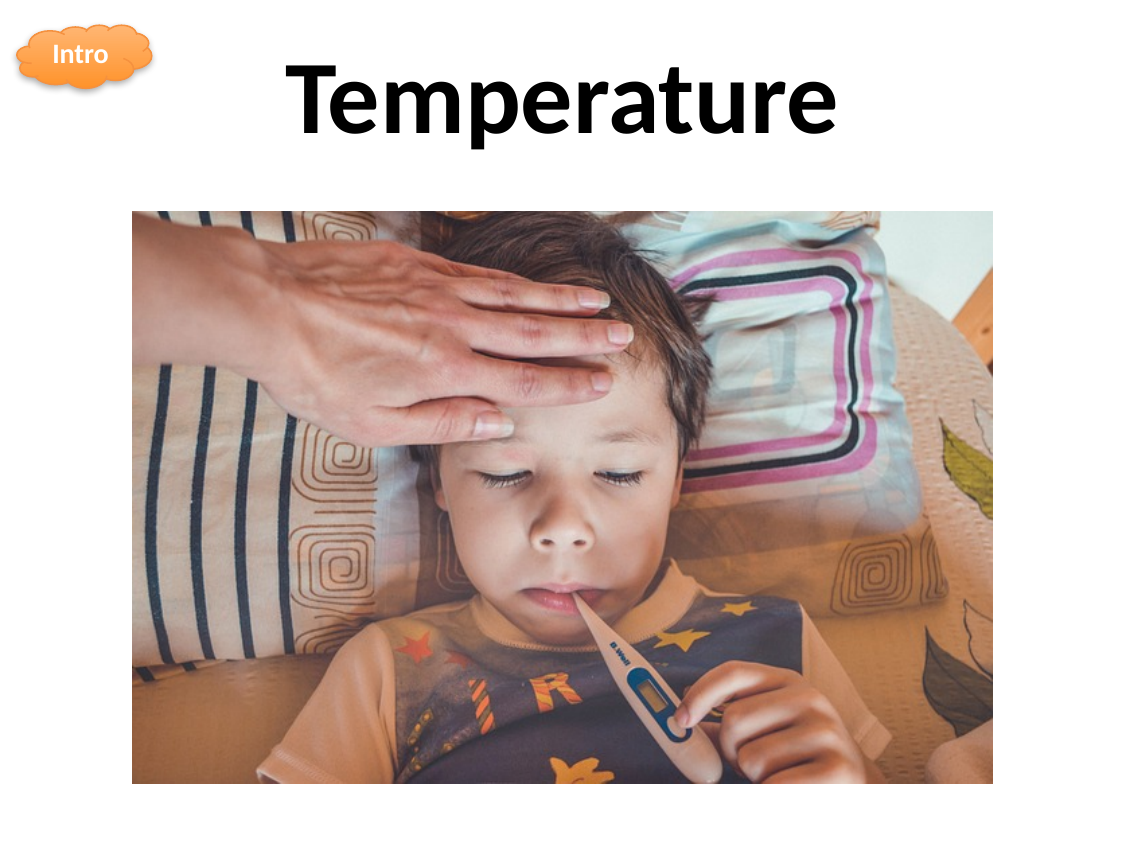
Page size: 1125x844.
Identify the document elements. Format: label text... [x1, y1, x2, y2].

title Temperature [84, 0, 1041, 184]
text_box Intro [41, 30, 128, 76]
text_box [16, 25, 152, 89]
picture [132, 210, 993, 785]
